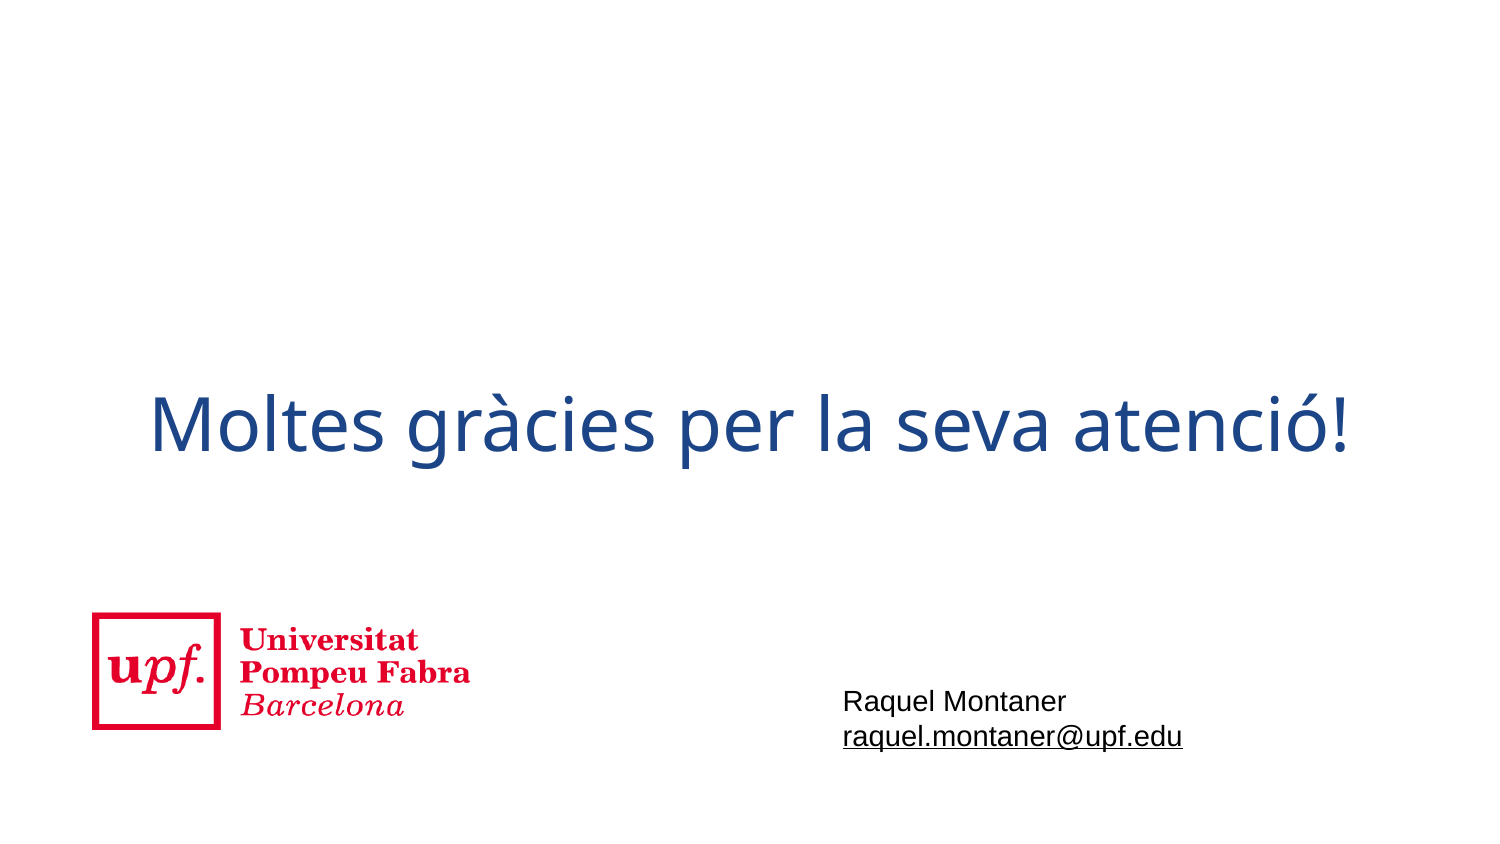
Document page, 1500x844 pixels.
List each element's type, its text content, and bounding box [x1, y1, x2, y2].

picture [50, 515, 511, 827]
text_box Raquel Montaner raquel.montaner@upf.edu [827, 666, 1379, 772]
title Moltes gràcies per la seva atenció! [51, 352, 1449, 491]
